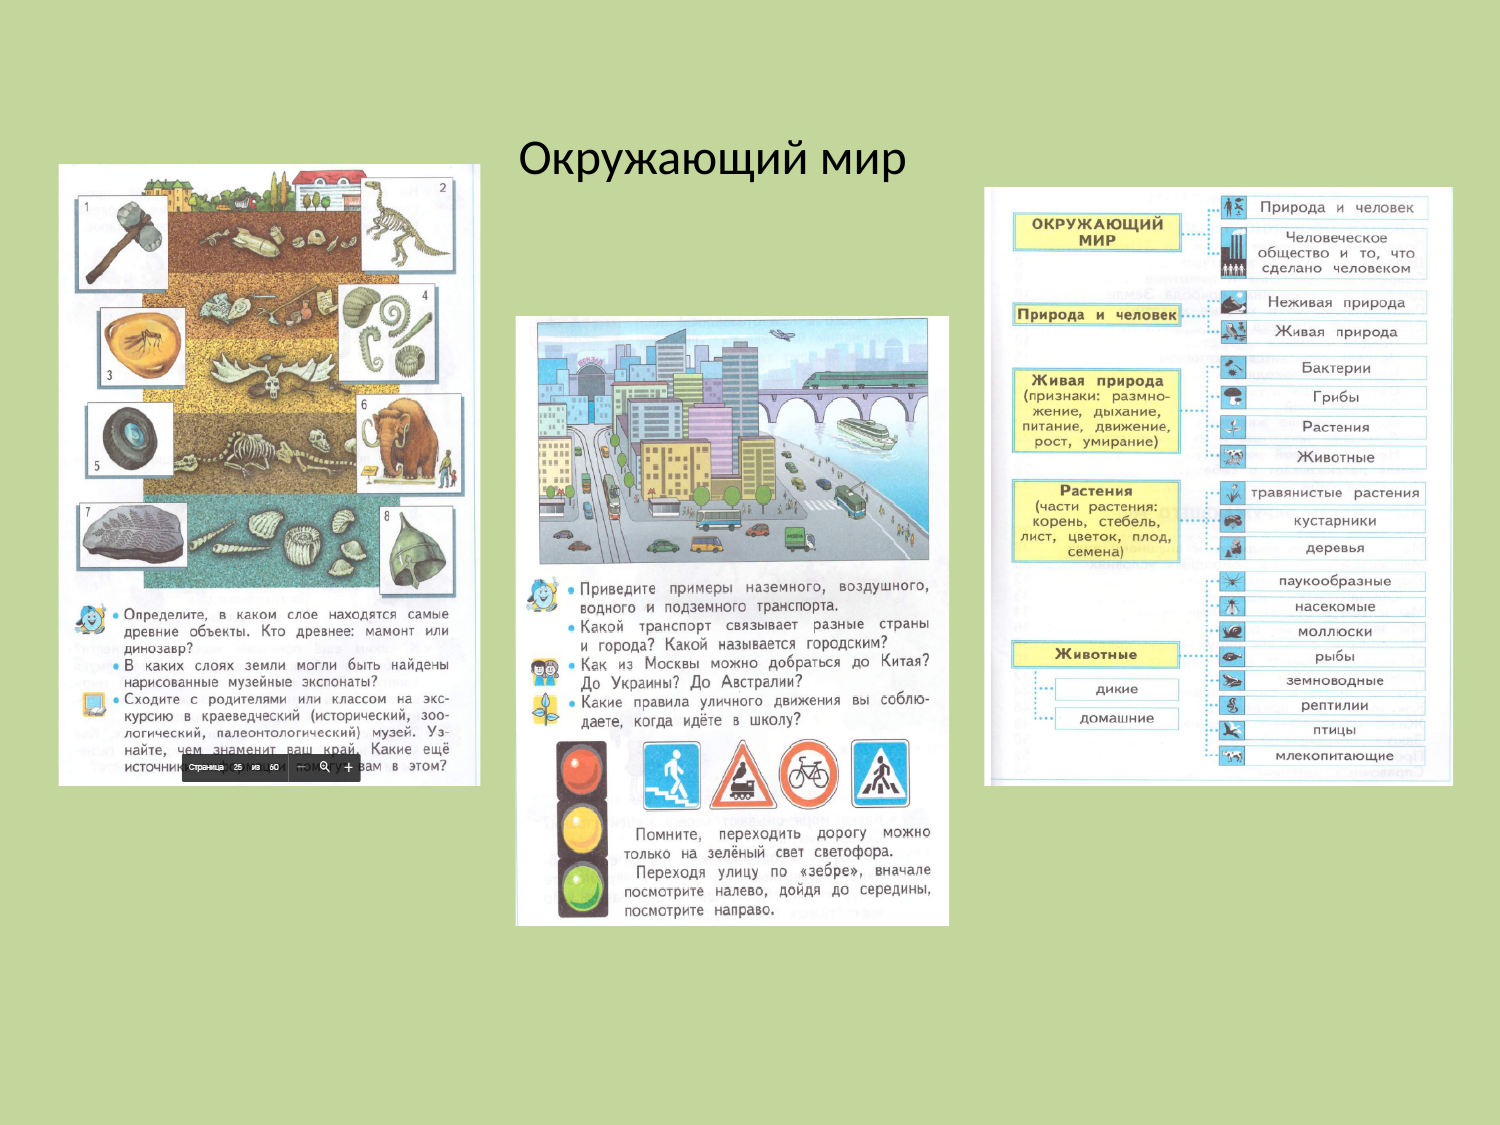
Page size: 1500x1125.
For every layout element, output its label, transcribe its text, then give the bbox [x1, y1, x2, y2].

picture [984, 187, 1454, 786]
picture [515, 316, 950, 927]
text_box Окружающий мир [503, 117, 1079, 192]
picture [58, 163, 481, 786]
